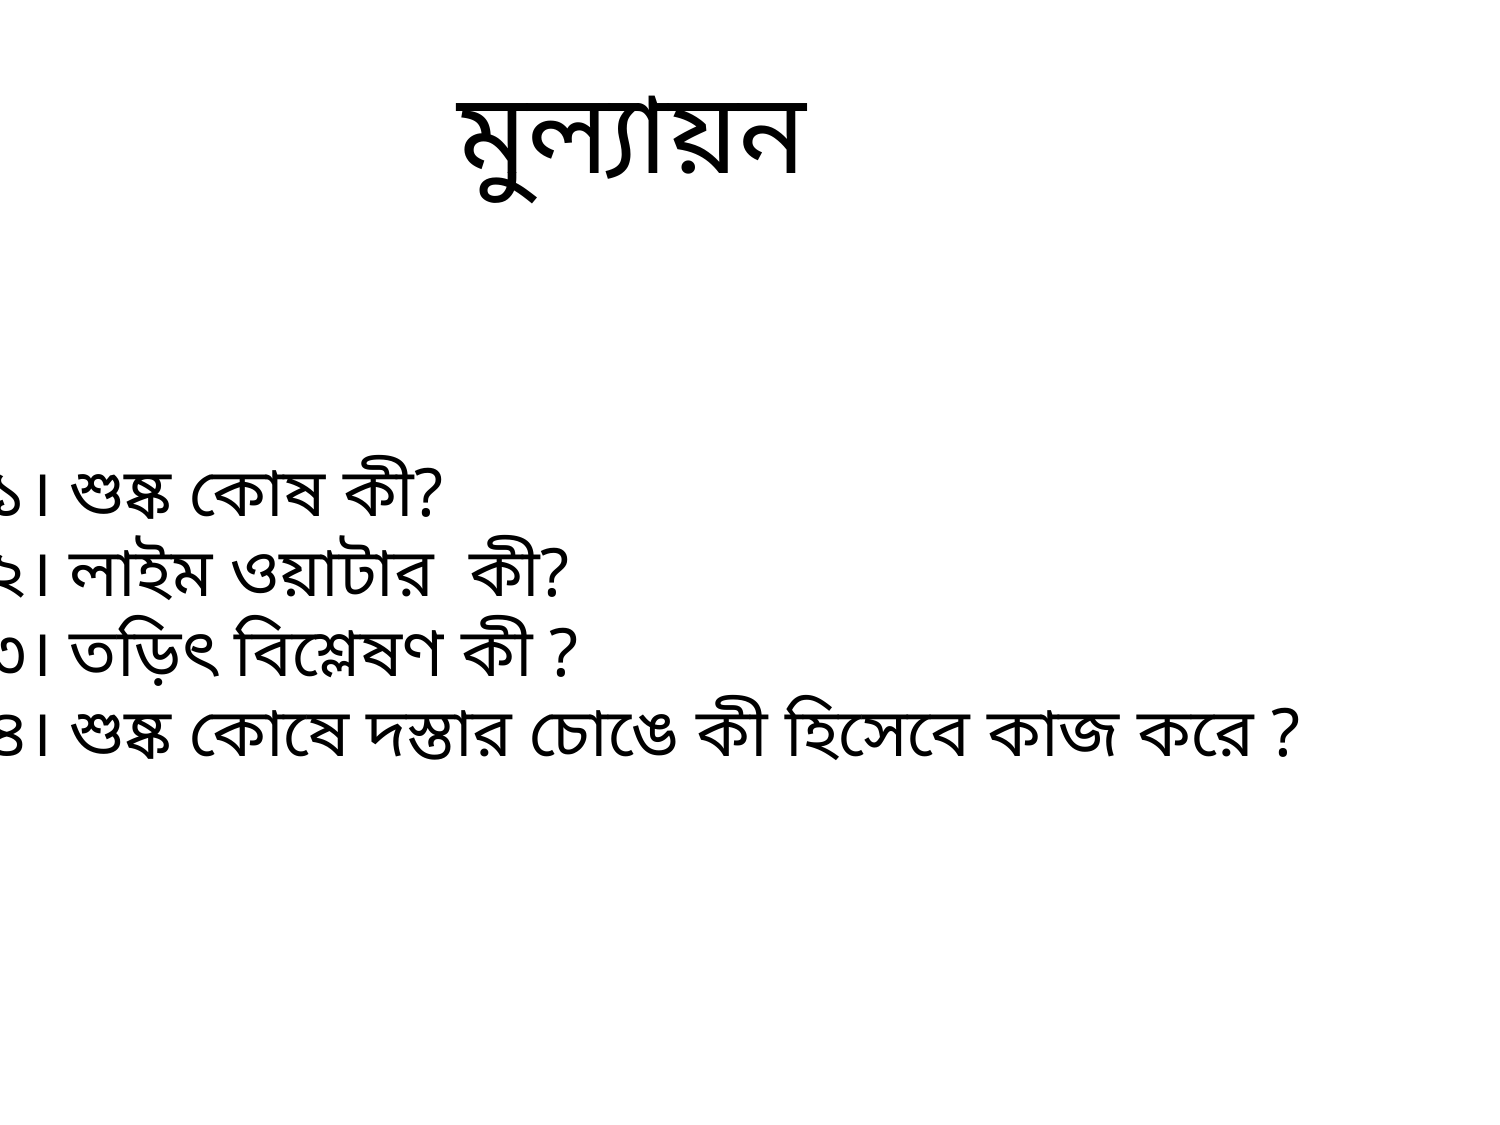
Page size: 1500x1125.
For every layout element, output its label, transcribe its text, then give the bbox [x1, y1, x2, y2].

text_box ১। শুষ্ক কোষ কী? ২। লাইম ওয়াটার কী? ৩। তড়িৎ বিশ্লেষণ কী ? ৪। শুষ্ক কোষে দস্তার চোঙে কী হিসেবে কাজ করে ? [0, 442, 1350, 857]
text_box মুল্যায়ন [377, 53, 887, 204]
